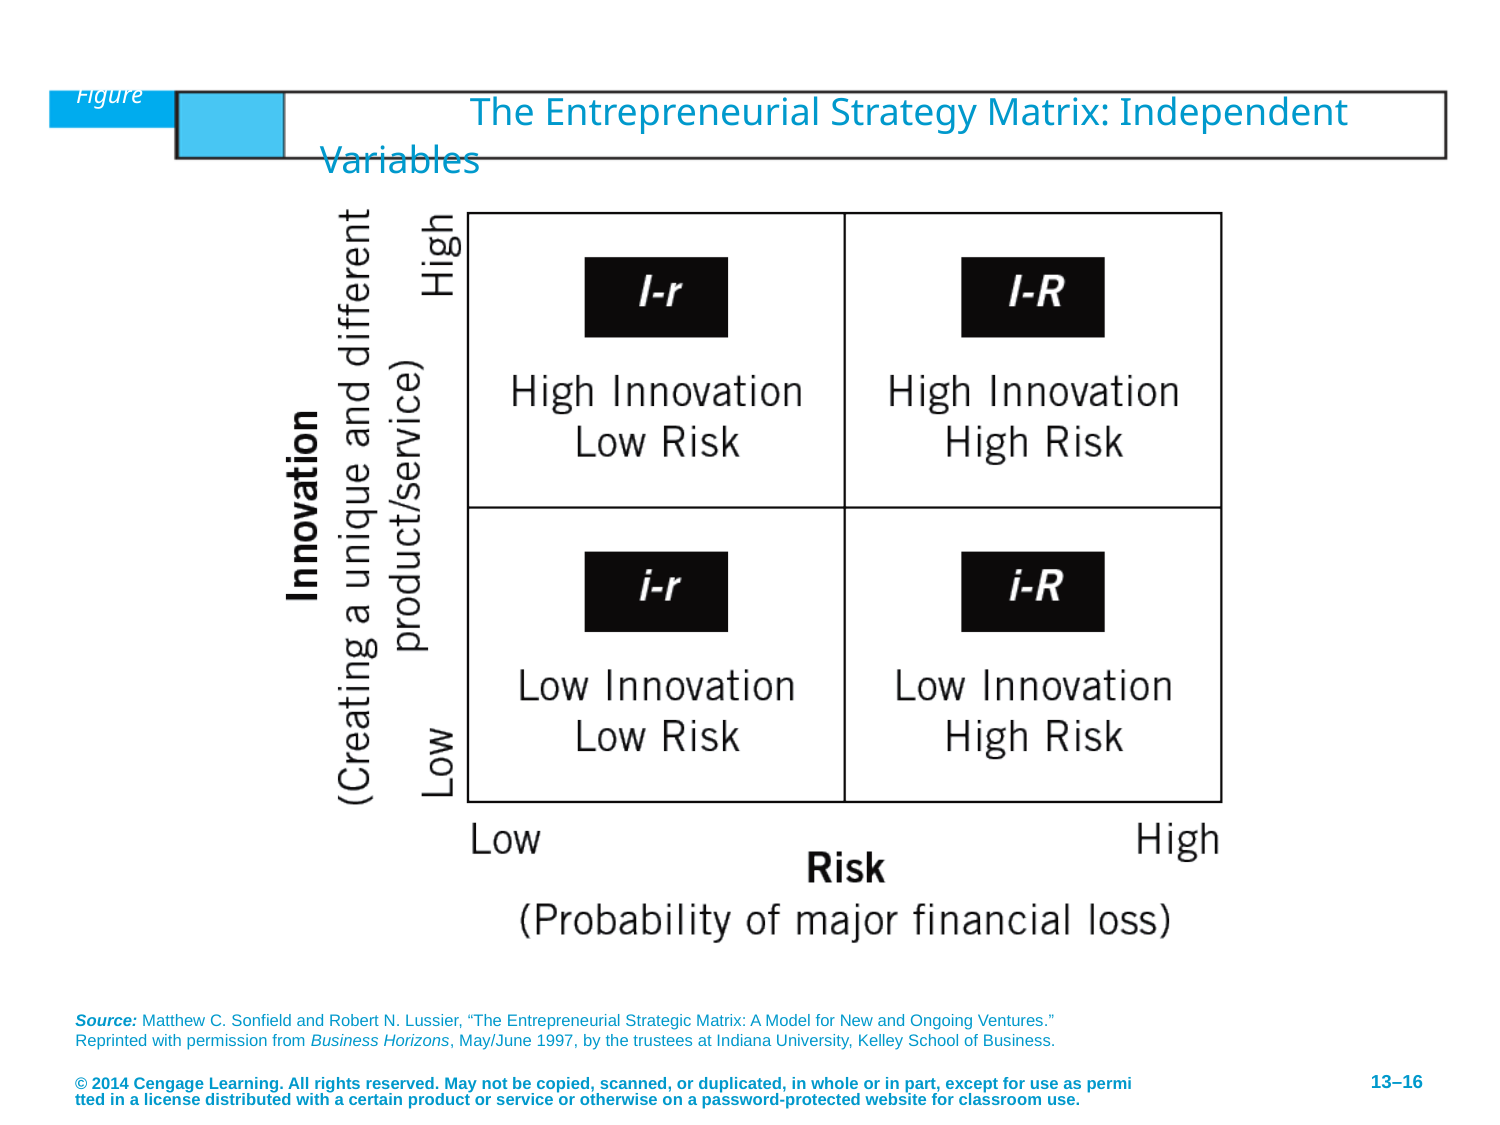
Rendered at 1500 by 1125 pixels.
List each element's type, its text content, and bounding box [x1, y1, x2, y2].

text_box Source: Matthew C. Sonfield and Robert N. Lussier, “The Entrepreneurial Strategic Matrix: A Model for New and Ongoing Ventures.” Reprinted with permission from Business Horizons, May/June 1997, by the trustees at Indiana University, Kelley School of Business. [60, 1002, 1138, 1057]
footer © 2014 Cengage Learning. All rights reserved. May not be copied, scanned, or duplicated, in whole or in part, except for use as permitted in a license distributed with a certain product or service or otherwise on a password-protected website for classroom use. [75, 1062, 1138, 1100]
slide_number 13–16 [1210, 1062, 1424, 1100]
title Figure 13.3 The Entrepreneurial Strategy Matrix: Independent Variables [48, 88, 1449, 164]
picture [274, 200, 1238, 951]
